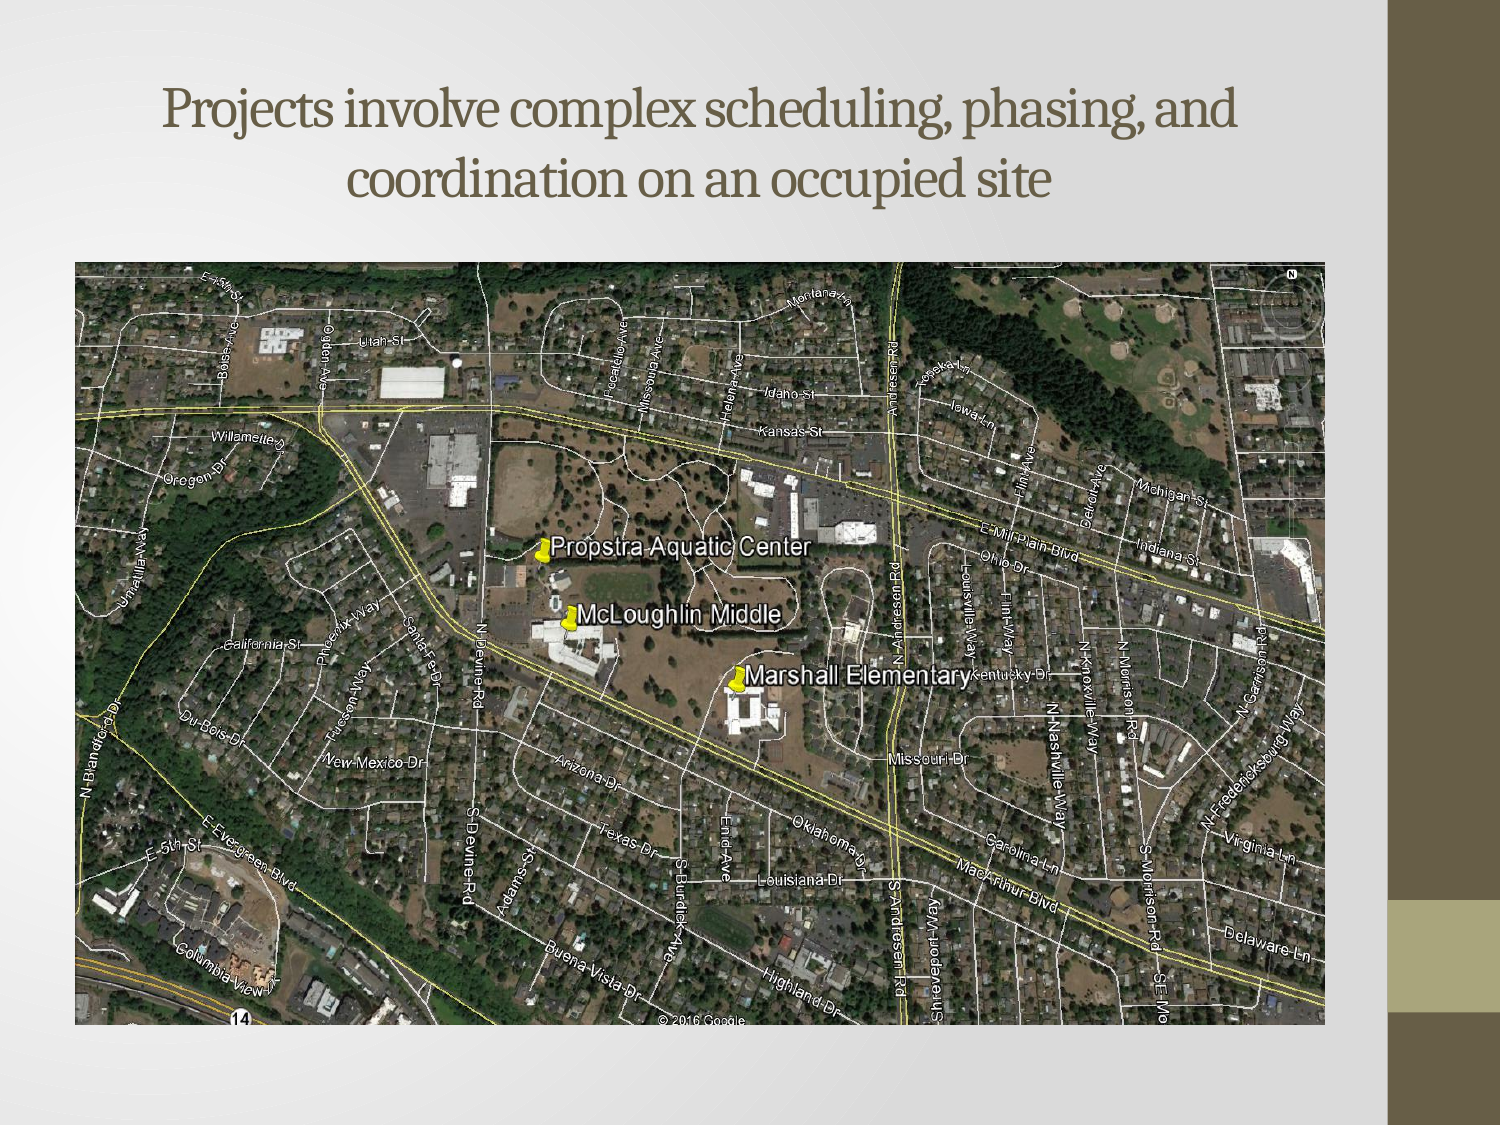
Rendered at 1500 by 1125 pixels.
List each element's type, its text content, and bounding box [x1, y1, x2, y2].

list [74, 261, 1326, 1026]
title Projects involve complex scheduling, phasing, and coordination on an occupied site [75, 45, 1325, 233]
